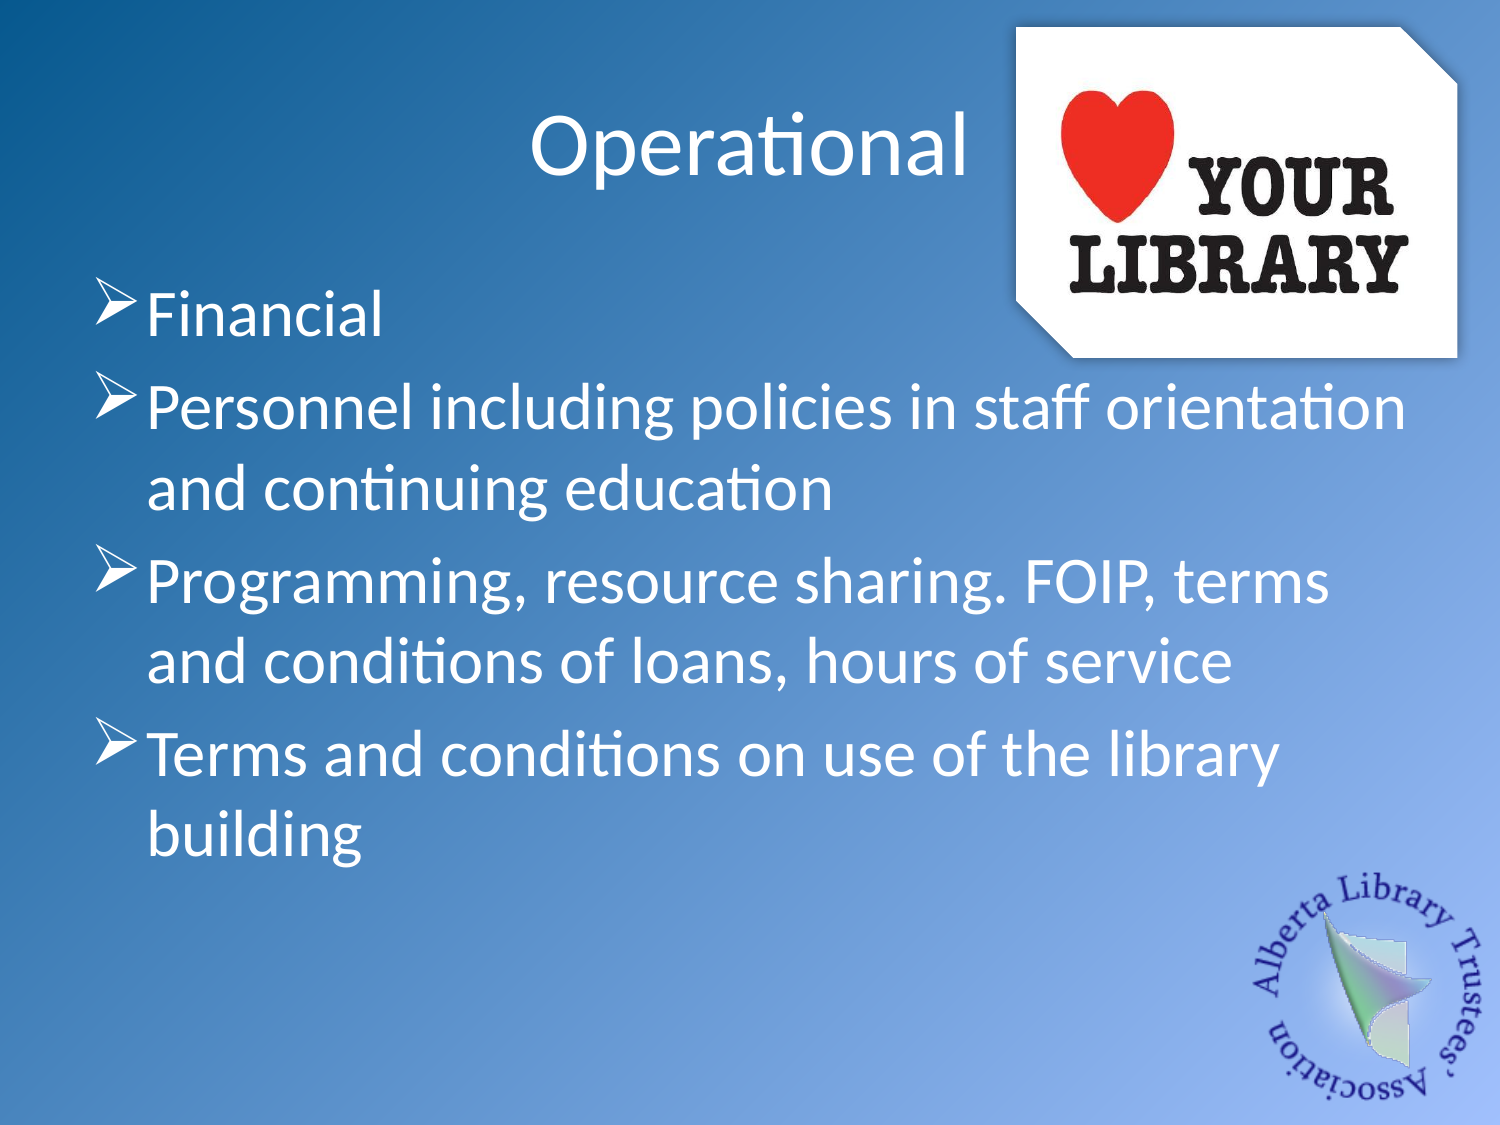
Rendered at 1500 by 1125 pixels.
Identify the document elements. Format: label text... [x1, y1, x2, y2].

list Financial Personnel including policies in staff orientation and continuing education Programming, resource sharing. FOIP, terms and conditions of loans, hours of service Terms and conditions on use of the library building [75, 262, 1425, 1005]
picture [1088, 787, 1500, 1125]
picture [1023, 34, 1451, 351]
title Operational [75, 45, 1006, 233]
